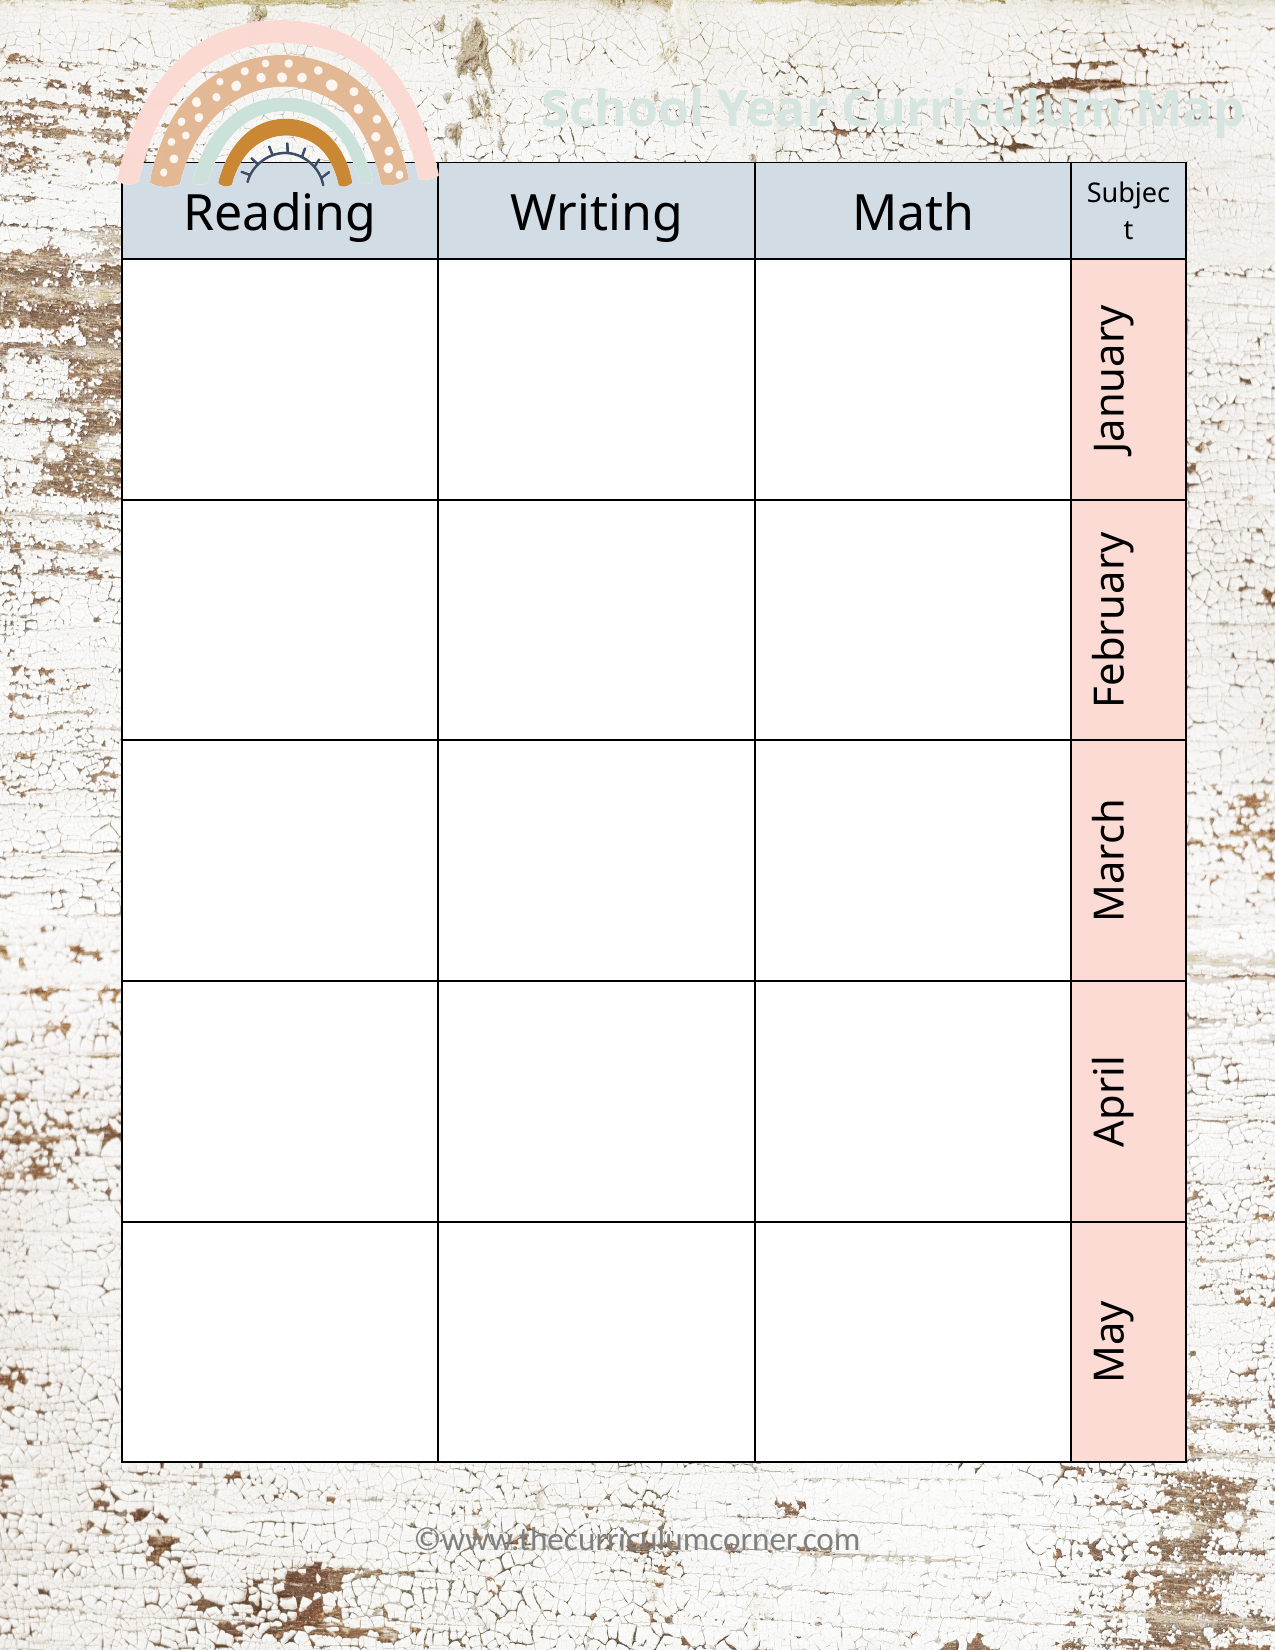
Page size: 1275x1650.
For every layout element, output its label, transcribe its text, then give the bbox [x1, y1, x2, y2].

table_header Writing [439, 163, 754, 258]
table_cell [756, 260, 1070, 499]
table_cell May [1072, 1223, 1185, 1461]
text_box ©www.thecurriculumcorner.com [399, 1509, 876, 1565]
table_cell [756, 982, 1070, 1221]
table_cell [439, 260, 754, 499]
table_cell [439, 1223, 754, 1461]
picture [0, 0, 1275, 1650]
table_header Math [756, 163, 1070, 258]
table_cell February [1072, 501, 1185, 739]
table_cell [756, 501, 1070, 739]
table_header Reading [123, 187, 437, 258]
table_cell April [1072, 982, 1185, 1221]
table_cell [756, 741, 1070, 980]
table_cell [756, 1223, 1070, 1461]
table_cell [123, 501, 437, 739]
table_cell [439, 741, 754, 980]
table_cell [439, 982, 754, 1221]
text_box School Year Curriculum Map [526, 24, 1260, 144]
table_cell January [1072, 260, 1185, 499]
table_header Subject [1072, 163, 1185, 258]
table_cell [123, 741, 437, 980]
table_cell [123, 1223, 437, 1461]
table_cell [123, 260, 437, 499]
table_cell March [1072, 741, 1185, 980]
table_cell [123, 982, 437, 1221]
table_cell [439, 501, 754, 739]
